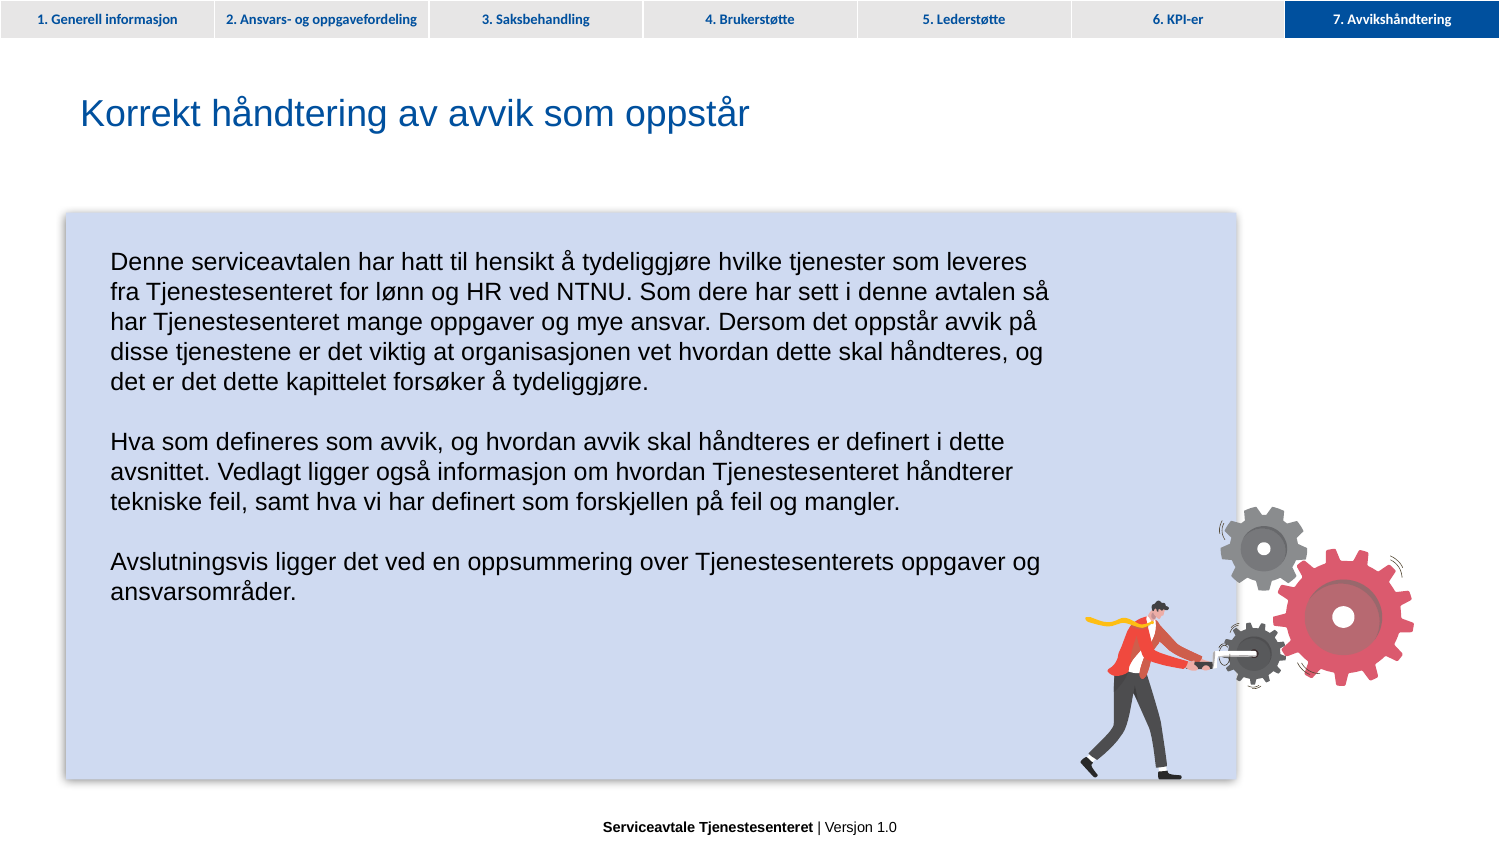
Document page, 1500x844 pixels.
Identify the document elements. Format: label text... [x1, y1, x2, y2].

text_box 7. Avvikshåndtering [1284, 0, 1500, 39]
text_box Denne serviceavtalen har hatt til hensikt å tydeliggjøre hvilke tjenester som leveres fra Tjenestesenteret for lønn og HR ved NTNU. Som dere har sett i denne avtalen så har Tjenestesenteret mange oppgaver og mye ansvar. Dersom det oppstår avvik på disse tjenestene er det viktig at organisasjonen vet hvordan dette skal håndteres, og det er det dette kapittelet forsøker å tydeliggjøre. Hva som defineres som avvik, og hvordan avvik skal håndteres er definert i dette avsnittet. Vedlagt ligger også informasjon om hvordan Tjenestesenteret håndterer tekniske feil, samt hva vi har definert som forskjellen på feil og mangler. Avslutningsvis ligger det ved en oppsummering over Tjenestesenterets oppgaver og ansvarsområder. [95, 230, 1075, 738]
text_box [1080, 506, 1415, 780]
title Korrekt håndtering av avvik som oppstår [65, 71, 1452, 151]
text_box [66, 212, 1237, 780]
